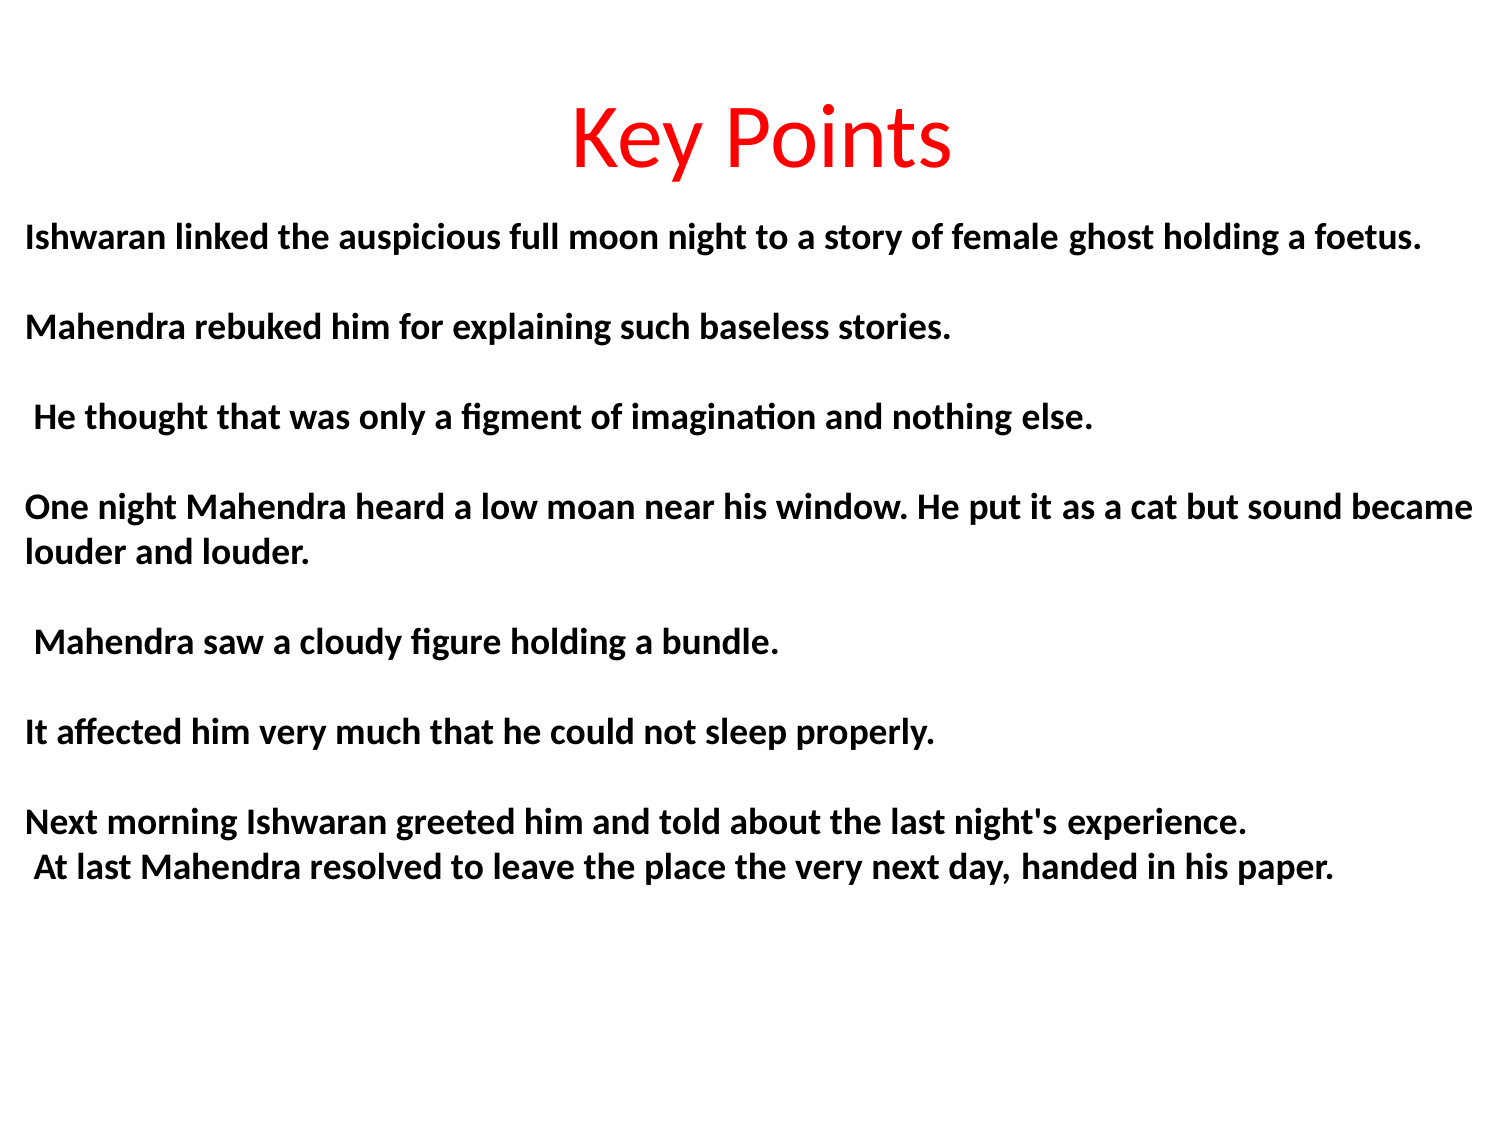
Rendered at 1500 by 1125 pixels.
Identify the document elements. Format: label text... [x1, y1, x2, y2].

list Ishwaran linked the auspicious full moon night to a story of female ghost holding a foetus. Mahendra rebuked him for explaining such baseless stories. He thought that was only a figment of imagination and nothing else. One night Mahendra heard a low moan near his window. He put it as a cat but sound became louder and louder. Mahendra saw a cloudy figure holding a bundle. It affected him very much that he could not sleep properly. Next morning Ishwaran greeted him and told about the last night's experience. At last Mahendra resolved to leave the place the very next day, handed in his paper. [24, 212, 1475, 1088]
title Key Points [50, 75, 1475, 187]
